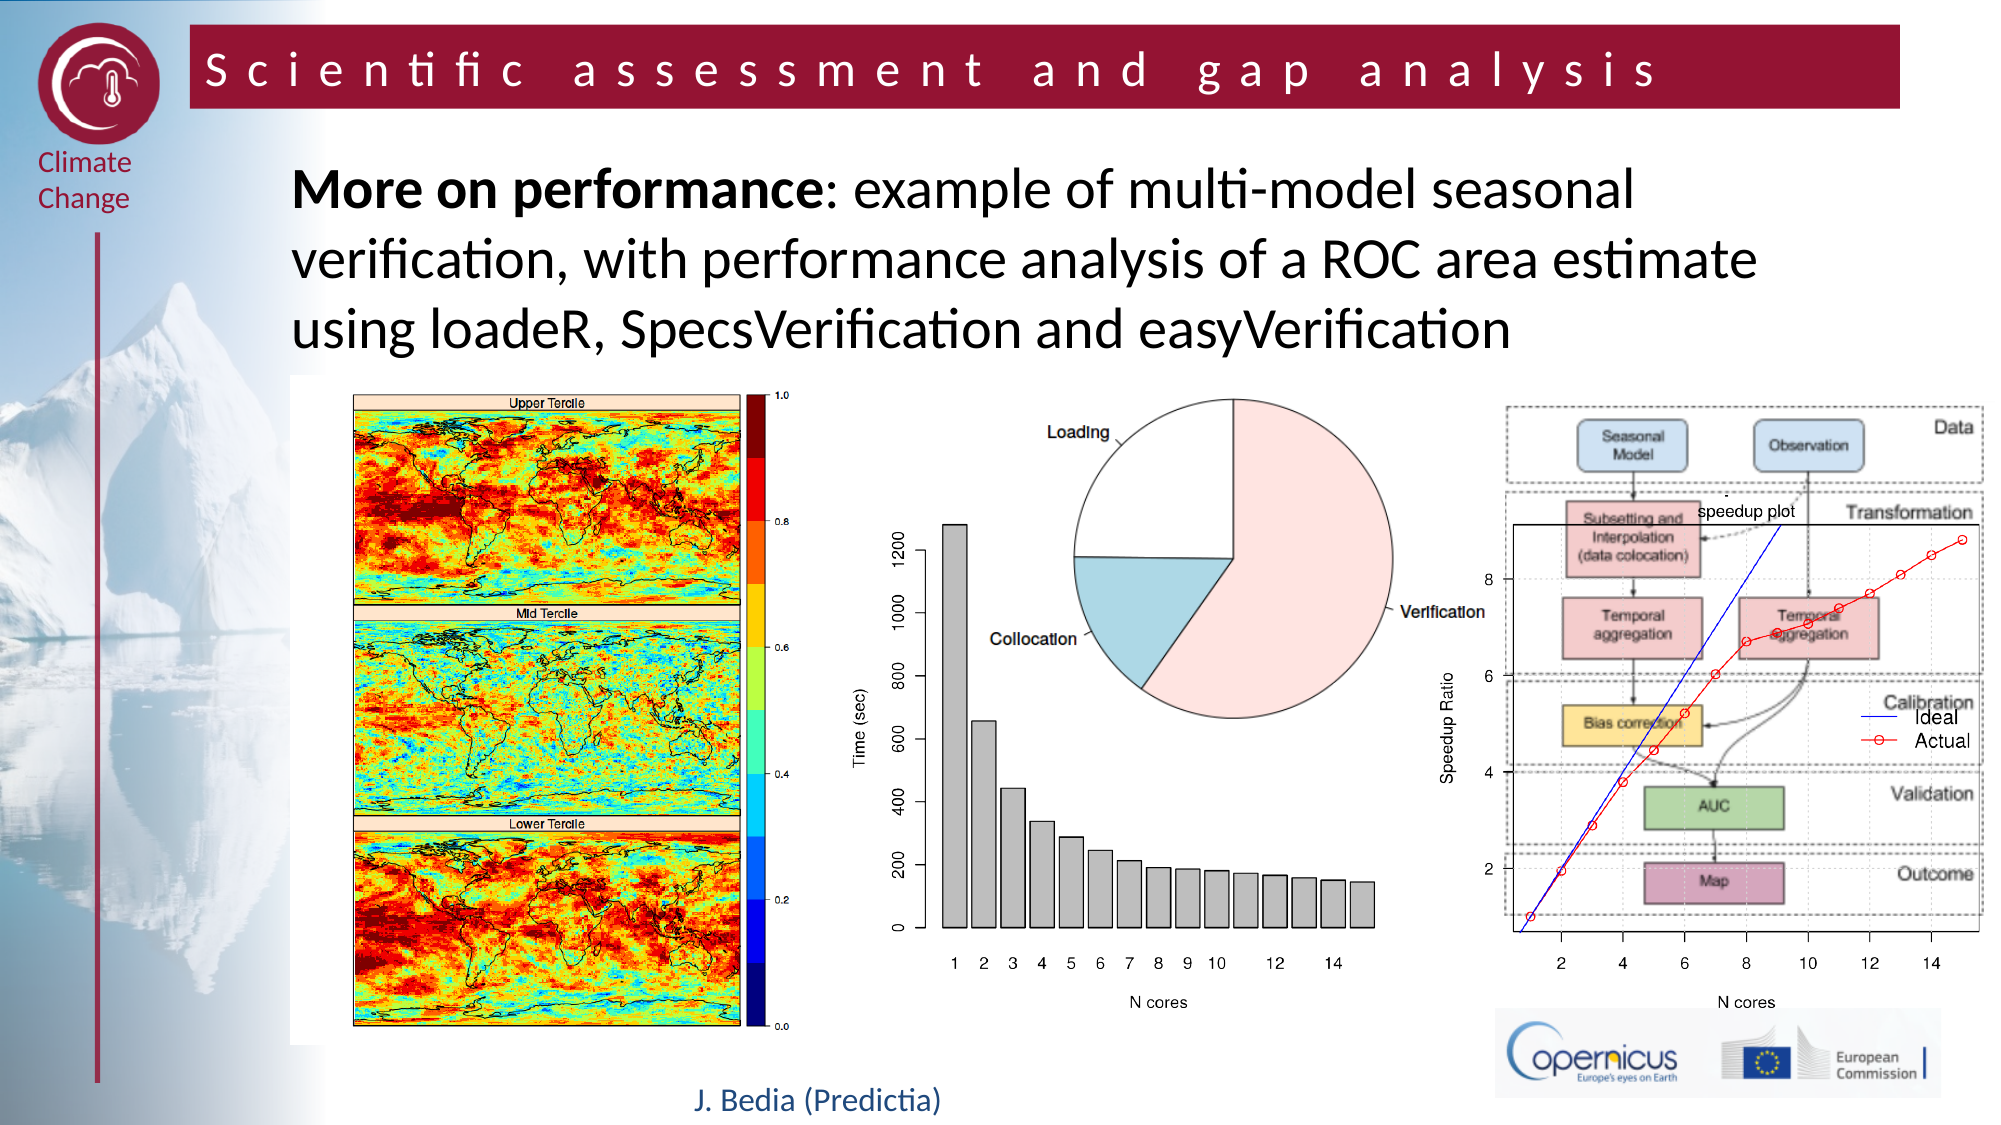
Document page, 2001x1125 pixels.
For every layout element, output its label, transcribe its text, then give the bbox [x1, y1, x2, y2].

list More on performance: example of multi-model seasonal verification, with performance analysis of a ROC area estimate using loadeR, SpecsVerification and easyVerification [276, 143, 1874, 1070]
picture [25, 4, 171, 155]
text_box J. Bedia (Predictia) [680, 1069, 1171, 1125]
picture [290, 375, 845, 1046]
picture [852, 384, 1995, 1098]
title Scientific assessment and gap analysis [189, 24, 1900, 109]
